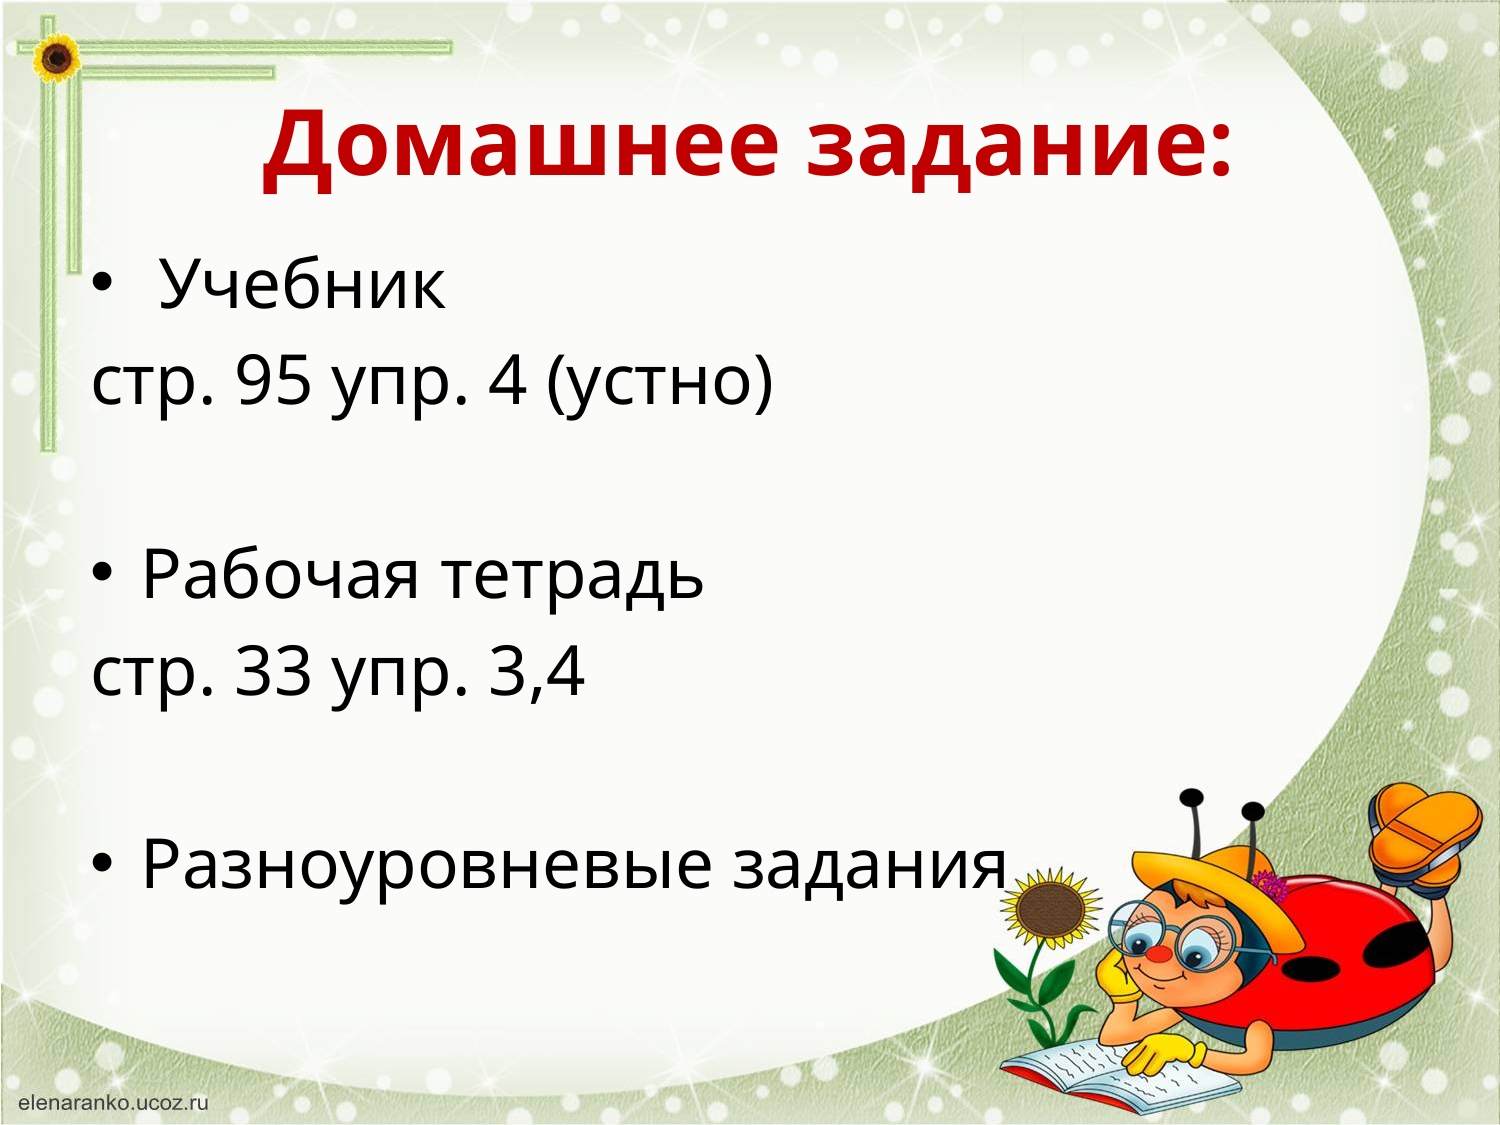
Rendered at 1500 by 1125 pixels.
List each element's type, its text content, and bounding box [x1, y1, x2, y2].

list Учебник стр. 95 упр. 4 (устно) Рабочая тетрадь стр. 33 упр. 3,4 Разноуровневые задания [75, 231, 1425, 917]
picture [0, 0, 1500, 1125]
title Домашнее задание: [75, 45, 1425, 231]
